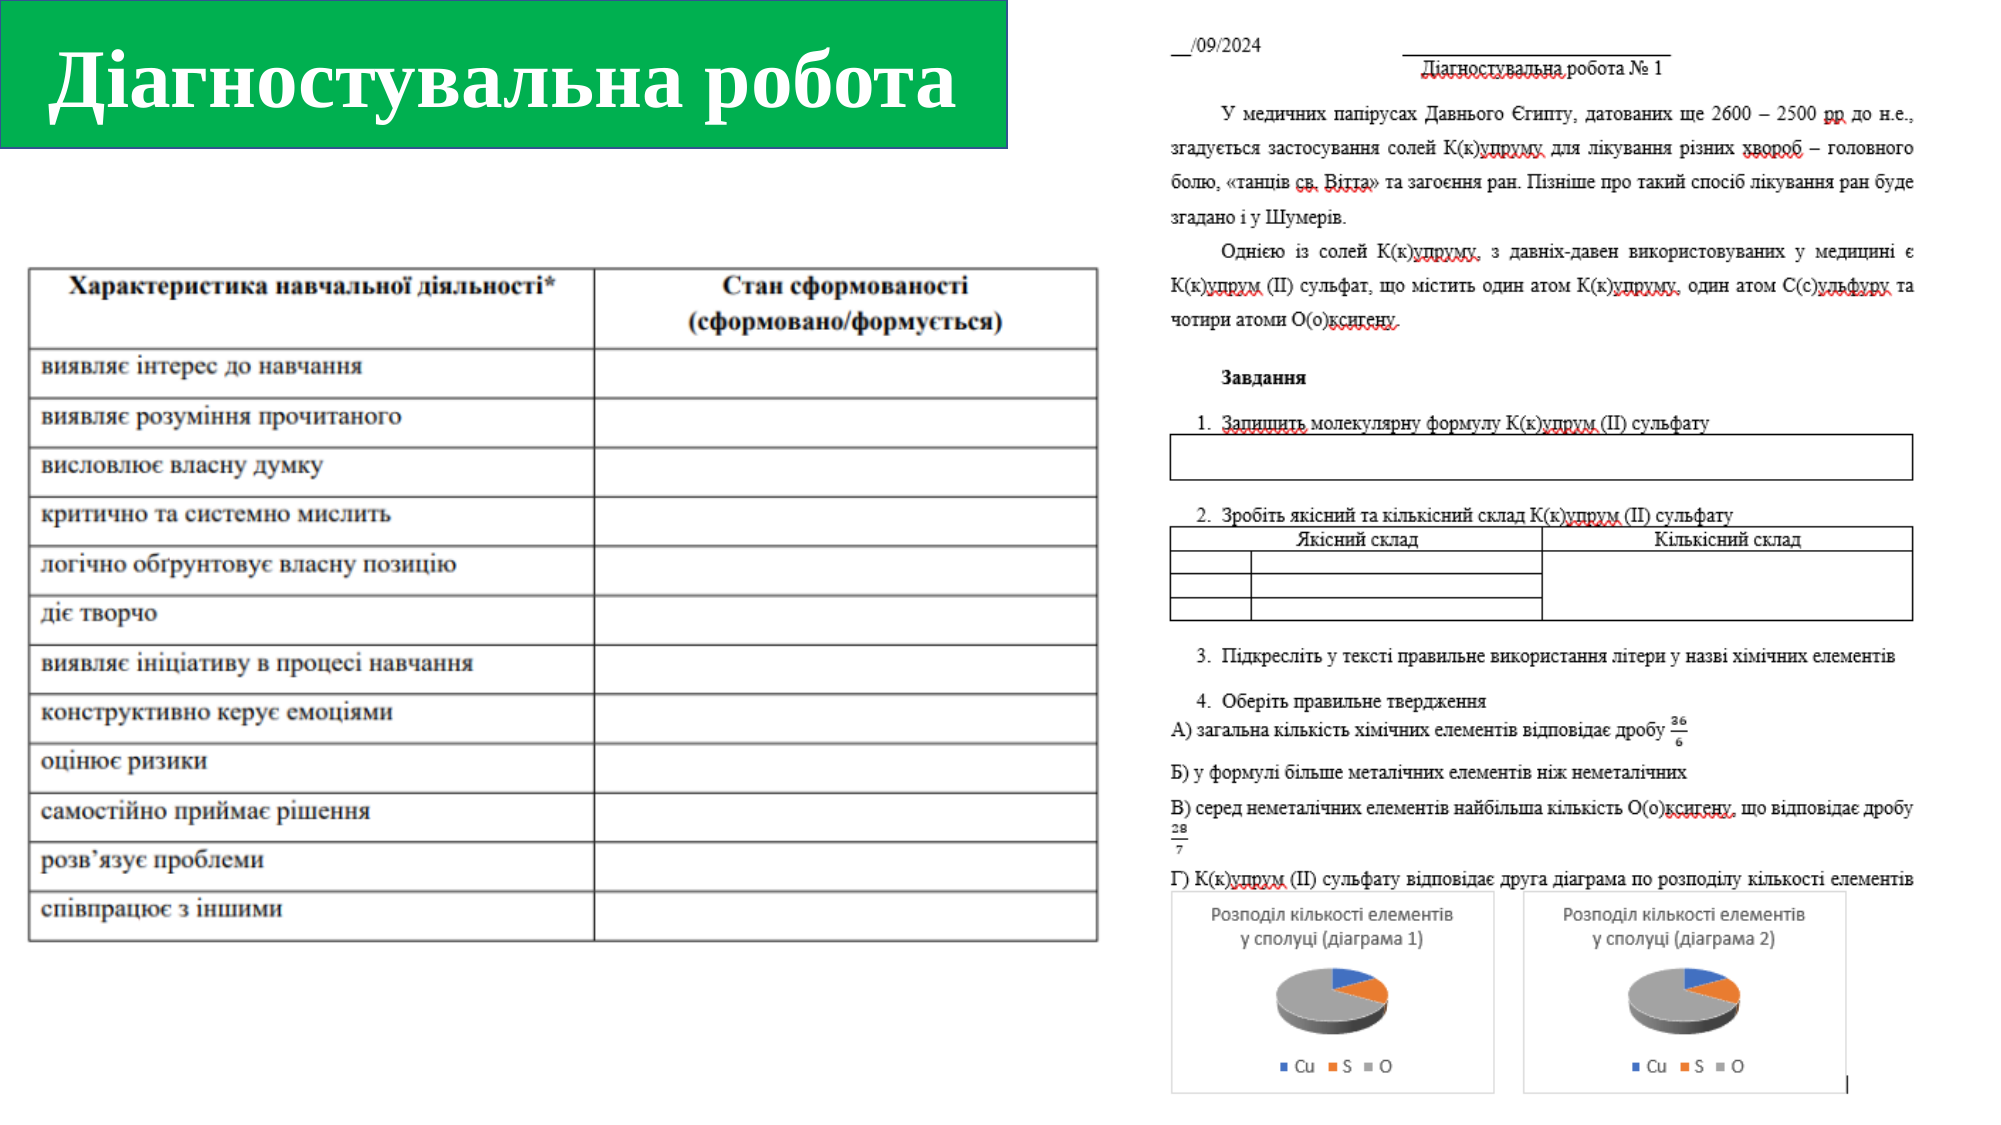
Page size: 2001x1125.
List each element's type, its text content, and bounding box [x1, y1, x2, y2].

picture [0, 258, 1121, 969]
picture [1150, 11, 1932, 1125]
text_box Діагностувальна робота [0, 0, 1008, 149]
